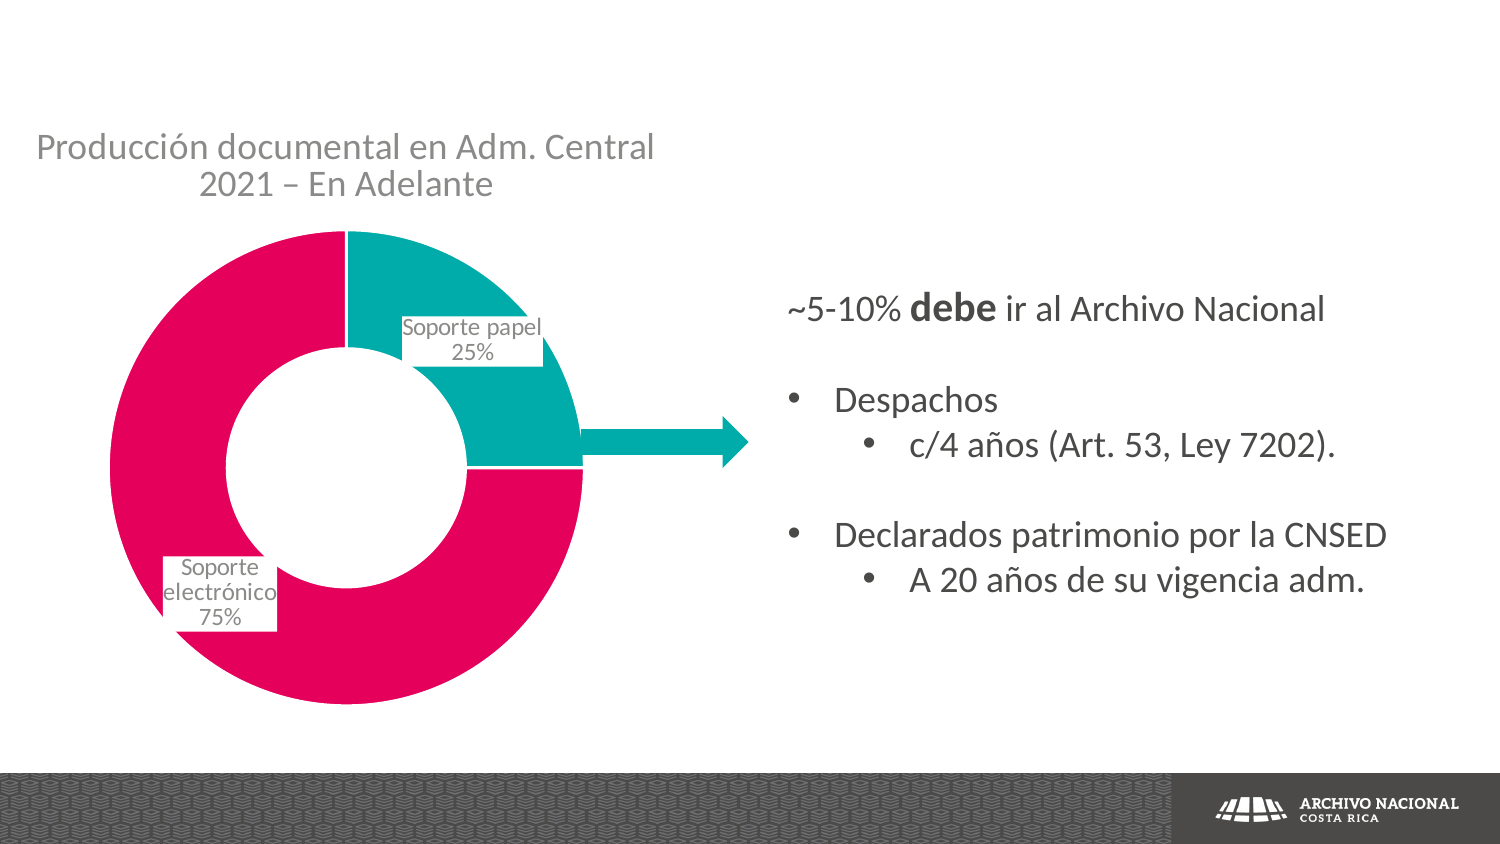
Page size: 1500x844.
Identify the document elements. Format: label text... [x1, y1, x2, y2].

chart [0, 99, 751, 719]
picture [0, 773, 1500, 844]
text_box ~5-10% debe ir al Archivo Nacional Despachos c/4 años (Art. 53, Ley 7202). Declarados patrimonio por la CNSED A 20 años de su vigencia adm. [772, 272, 1409, 608]
